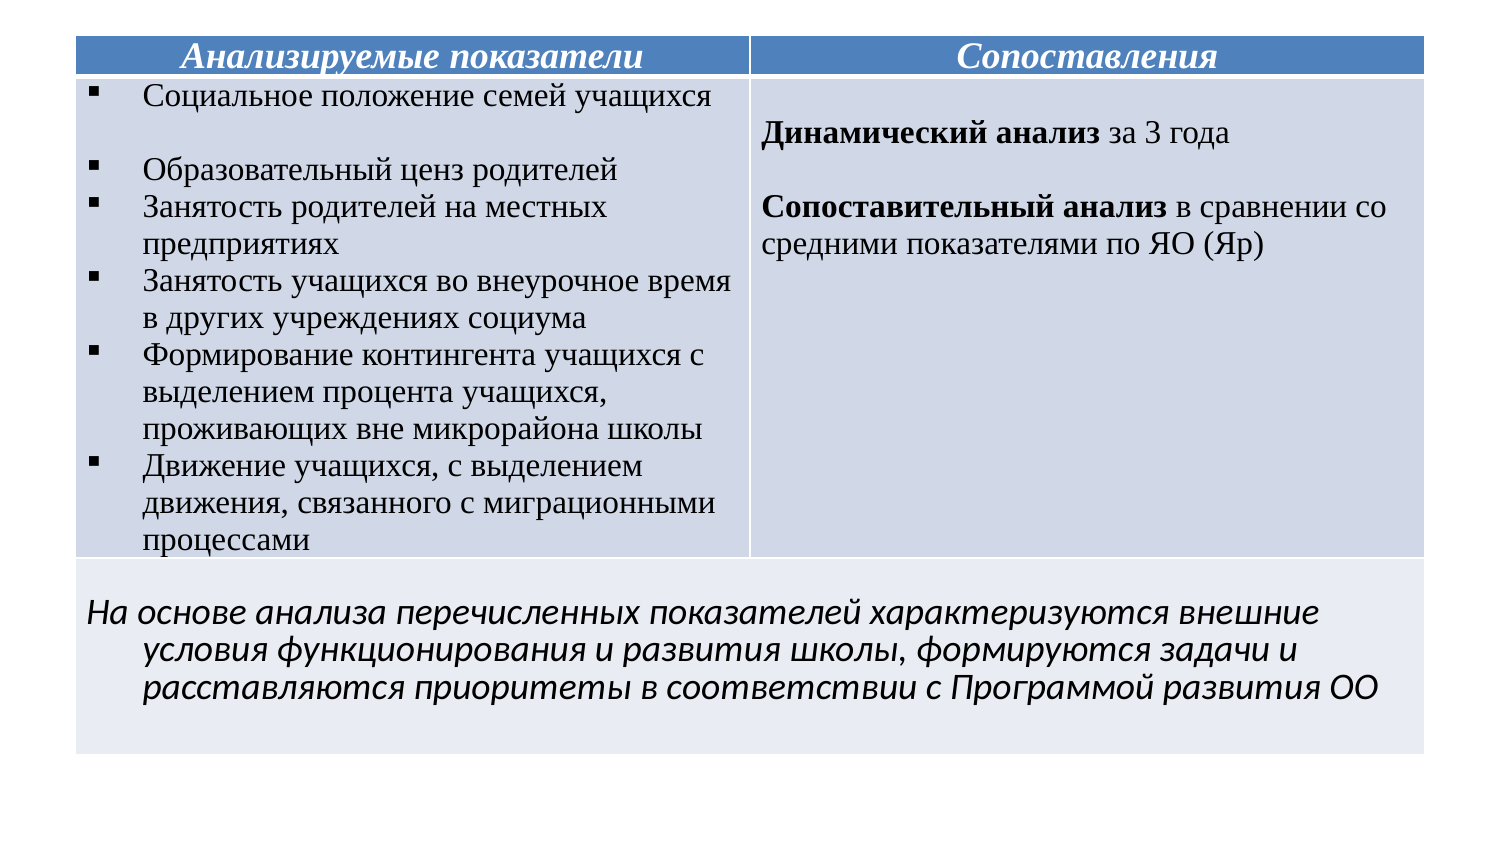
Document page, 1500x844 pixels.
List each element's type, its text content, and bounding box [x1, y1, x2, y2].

table_header Сопоставления [751, 36, 1424, 74]
table_cell Динамический анализ за 3 года Сопоставительный анализ в сравнении со средними показателями по ЯО (Яр) [751, 79, 1424, 557]
table_header Анализируемые показатели [76, 36, 749, 74]
table_cell На основе анализа перечисленных показателей характеризуются внешние условия функционирования и развития школы, формируются задачи и расставляются приоритеты в соответствии с Программой развития ОО [76, 559, 1424, 754]
table_cell Социальное положение семей учащихся Образовательный ценз родителей Занятость родителей на местных предприятиях Занятость учащихся во внеурочное время в других учреждениях социума Формирование контингента учащихся с выделением процента учащихся, проживающих вне микрорайона школы Движение учащихся, с выделением движения, связанного с миграционными процессами [76, 79, 749, 557]
